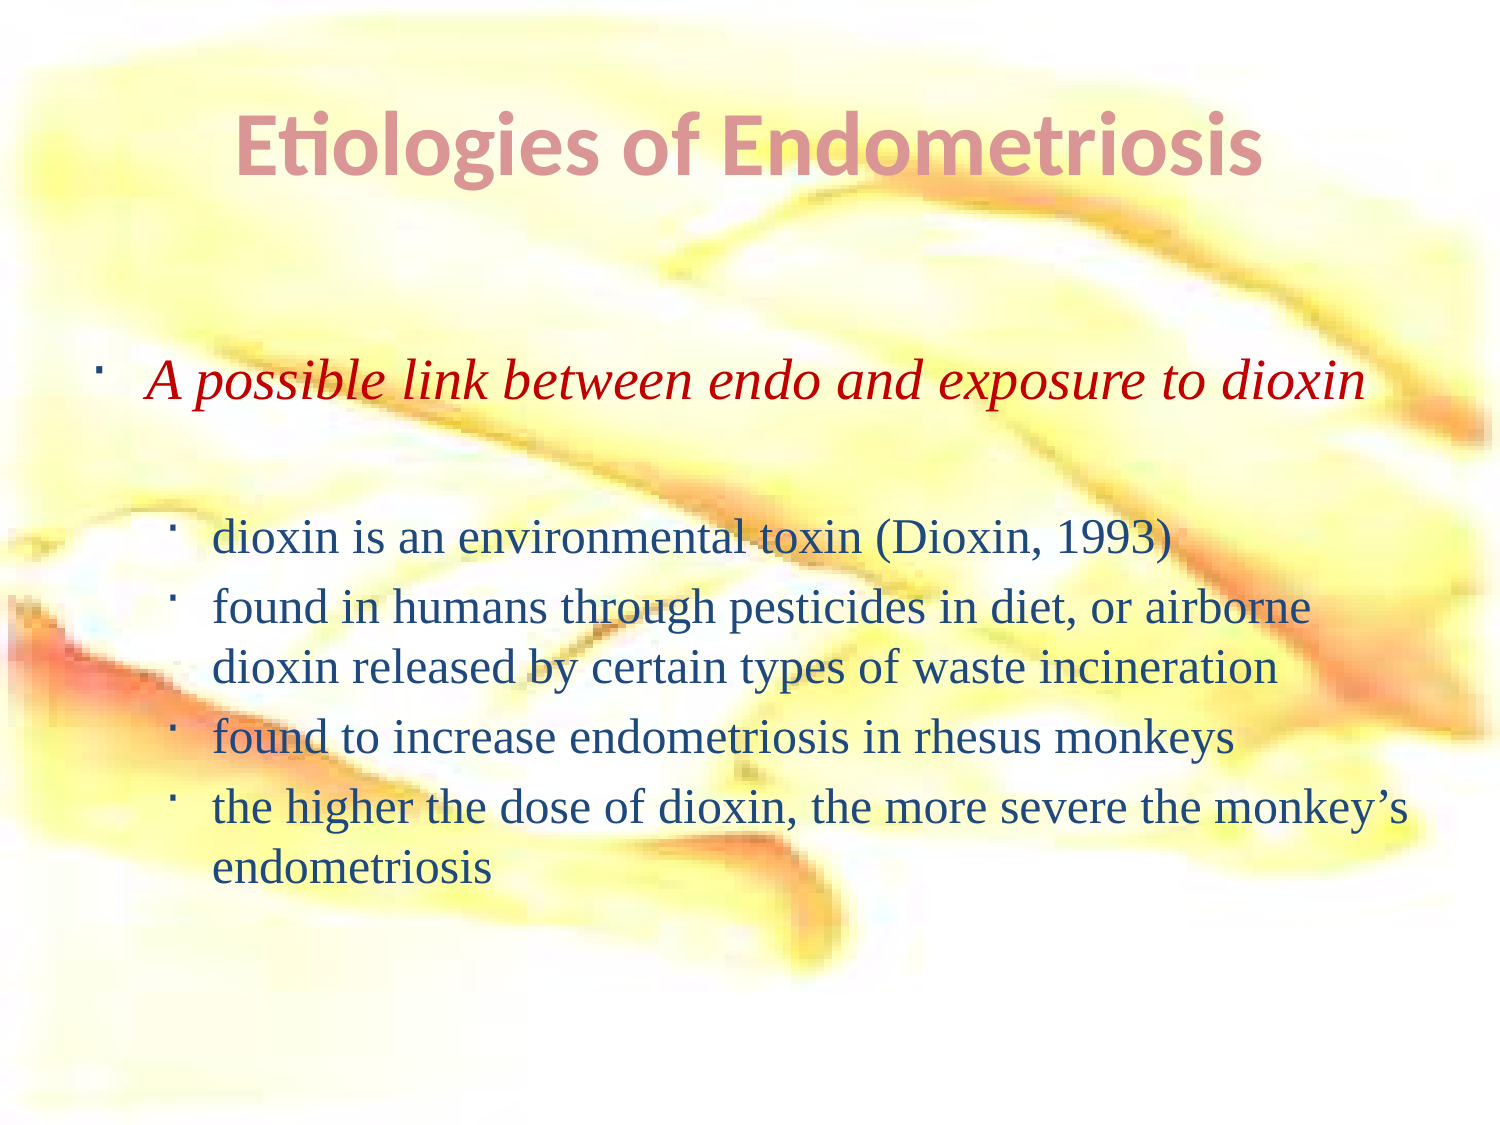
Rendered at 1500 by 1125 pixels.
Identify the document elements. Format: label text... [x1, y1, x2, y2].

list A possible link between endo and exposure to dioxin dioxin is an environmental toxin (Dioxin, 1993) found in humans through pesticides in diet, or airborne dioxin released by certain types of waste incineration found to increase endometriosis in rhesus monkeys the higher the dose of dioxin, the more severe the monkey’s endometriosis [75, 262, 1425, 1005]
picture [0, 0, 1500, 1125]
title Etiologies of Endometriosis [75, 45, 1425, 233]
